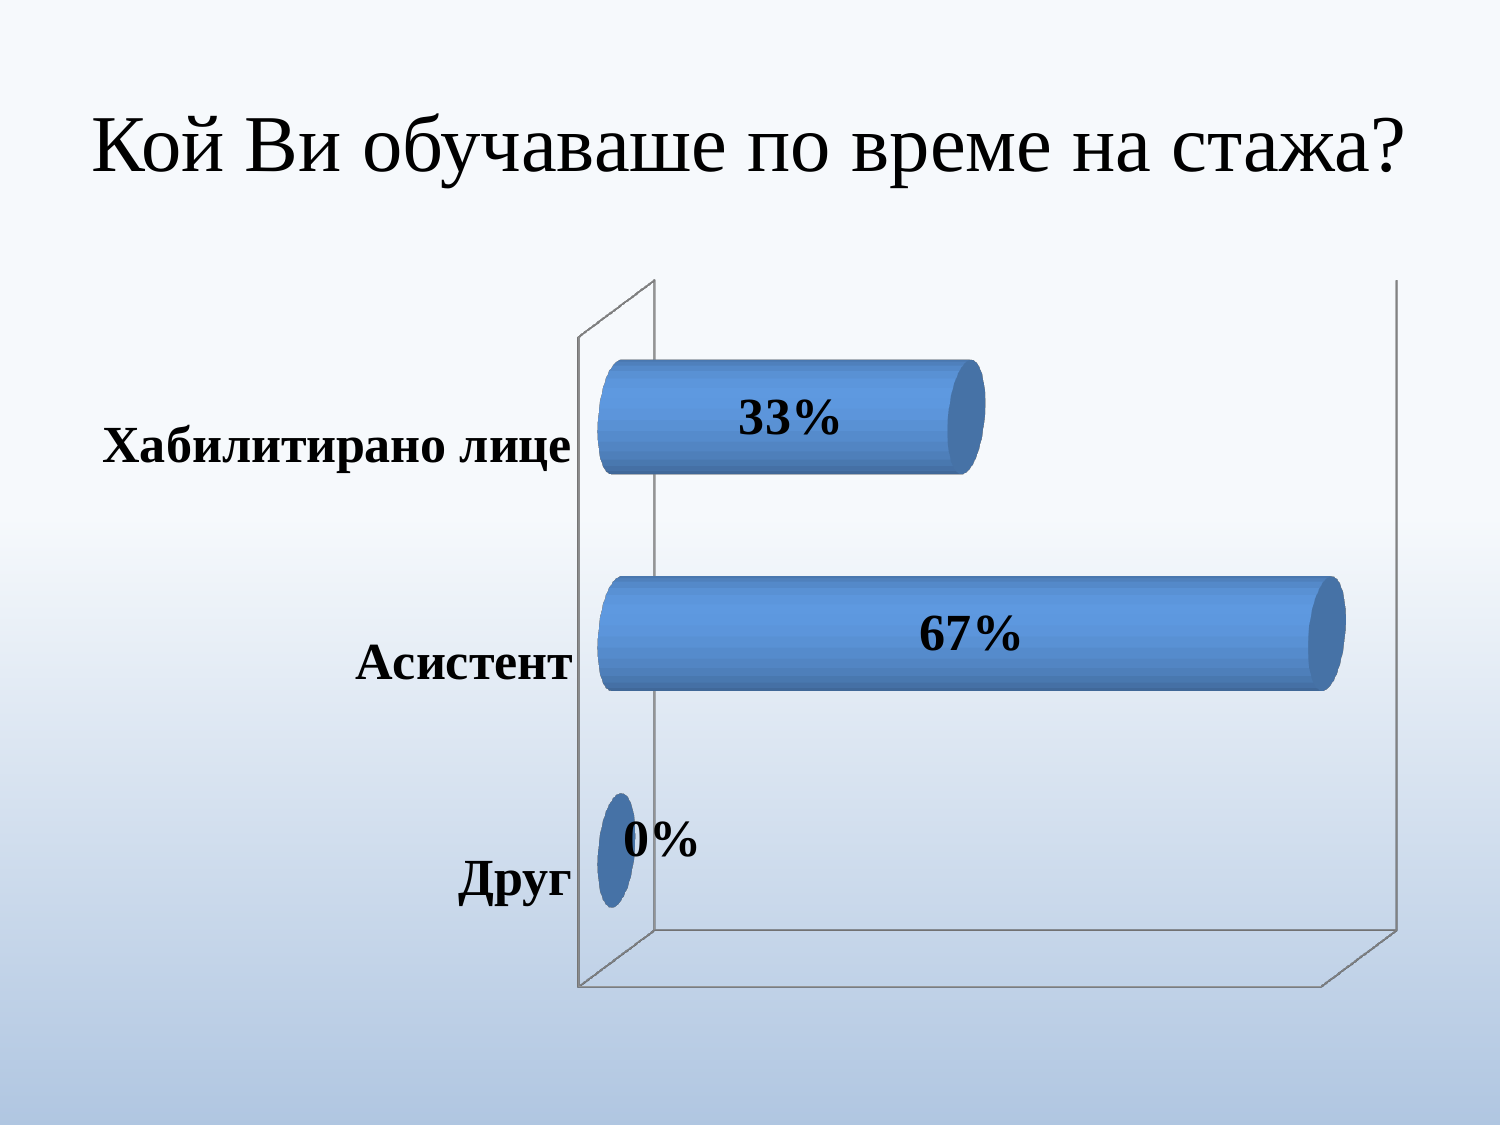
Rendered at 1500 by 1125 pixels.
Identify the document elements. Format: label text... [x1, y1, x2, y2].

title Кой Ви обучаваше по време на стажа? [75, 45, 1425, 233]
chart [74, 262, 1426, 1006]
